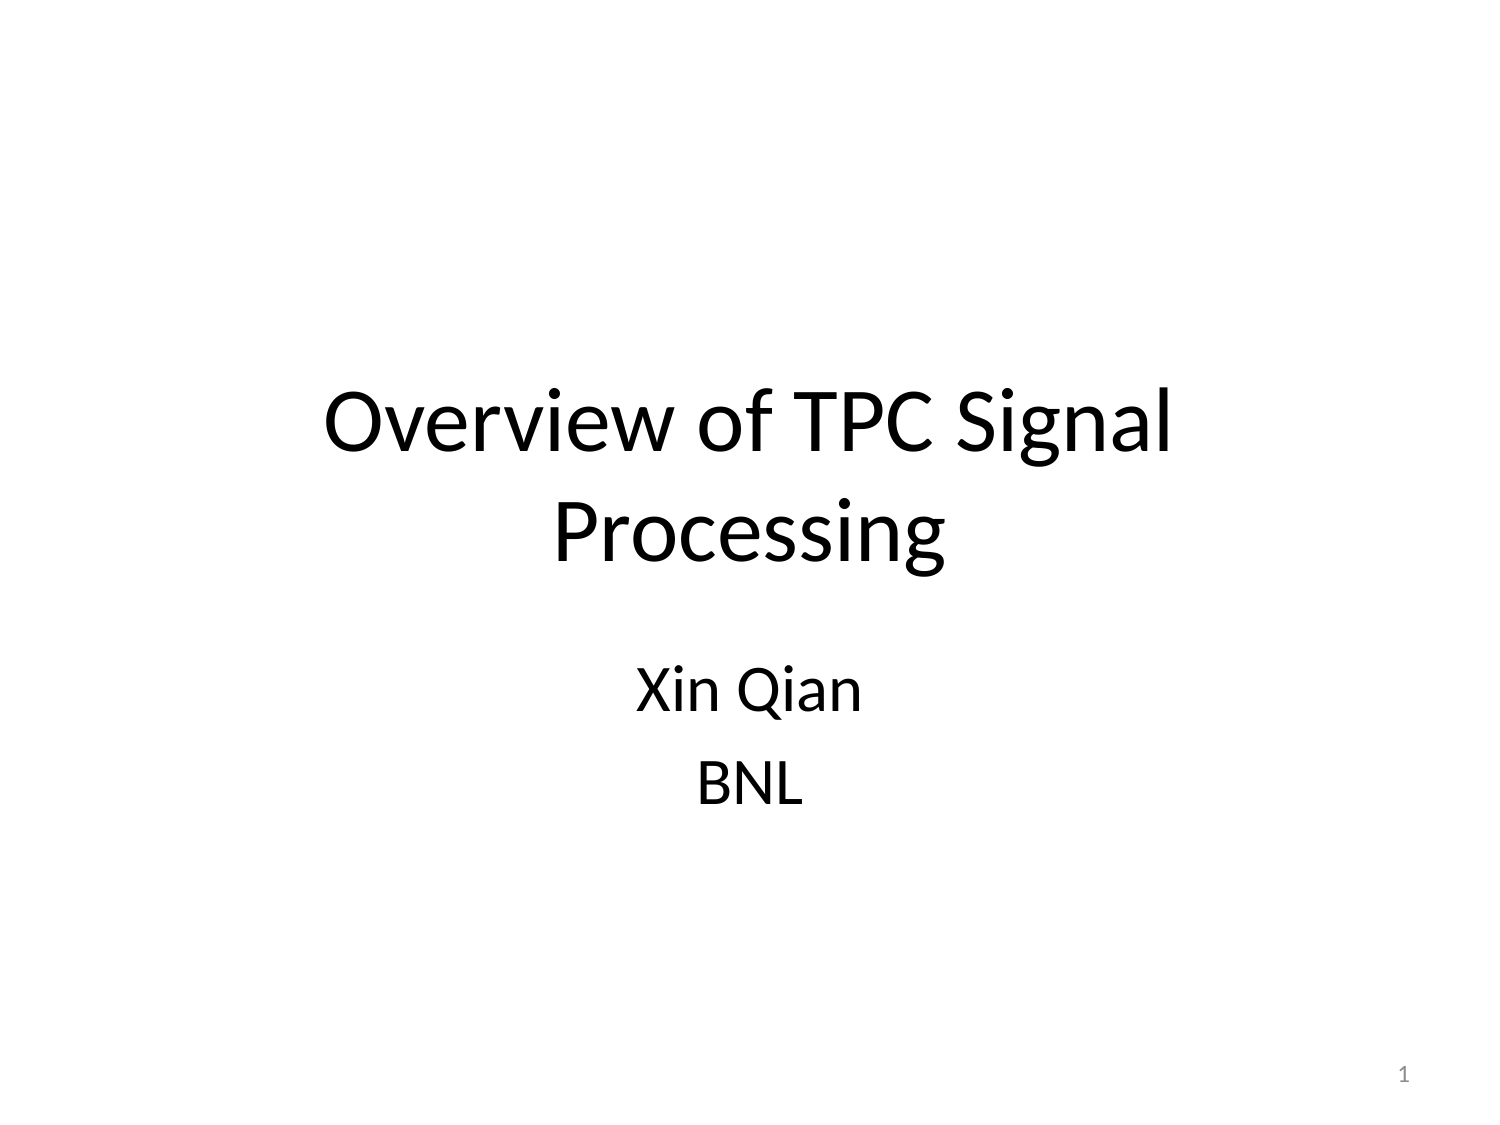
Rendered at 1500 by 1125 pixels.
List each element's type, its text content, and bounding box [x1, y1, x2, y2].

slide_number 1 [1074, 1042, 1425, 1103]
subtitle Xin Qian BNL [225, 637, 1275, 925]
title Overview of TPC Signal Processing [112, 349, 1388, 591]
